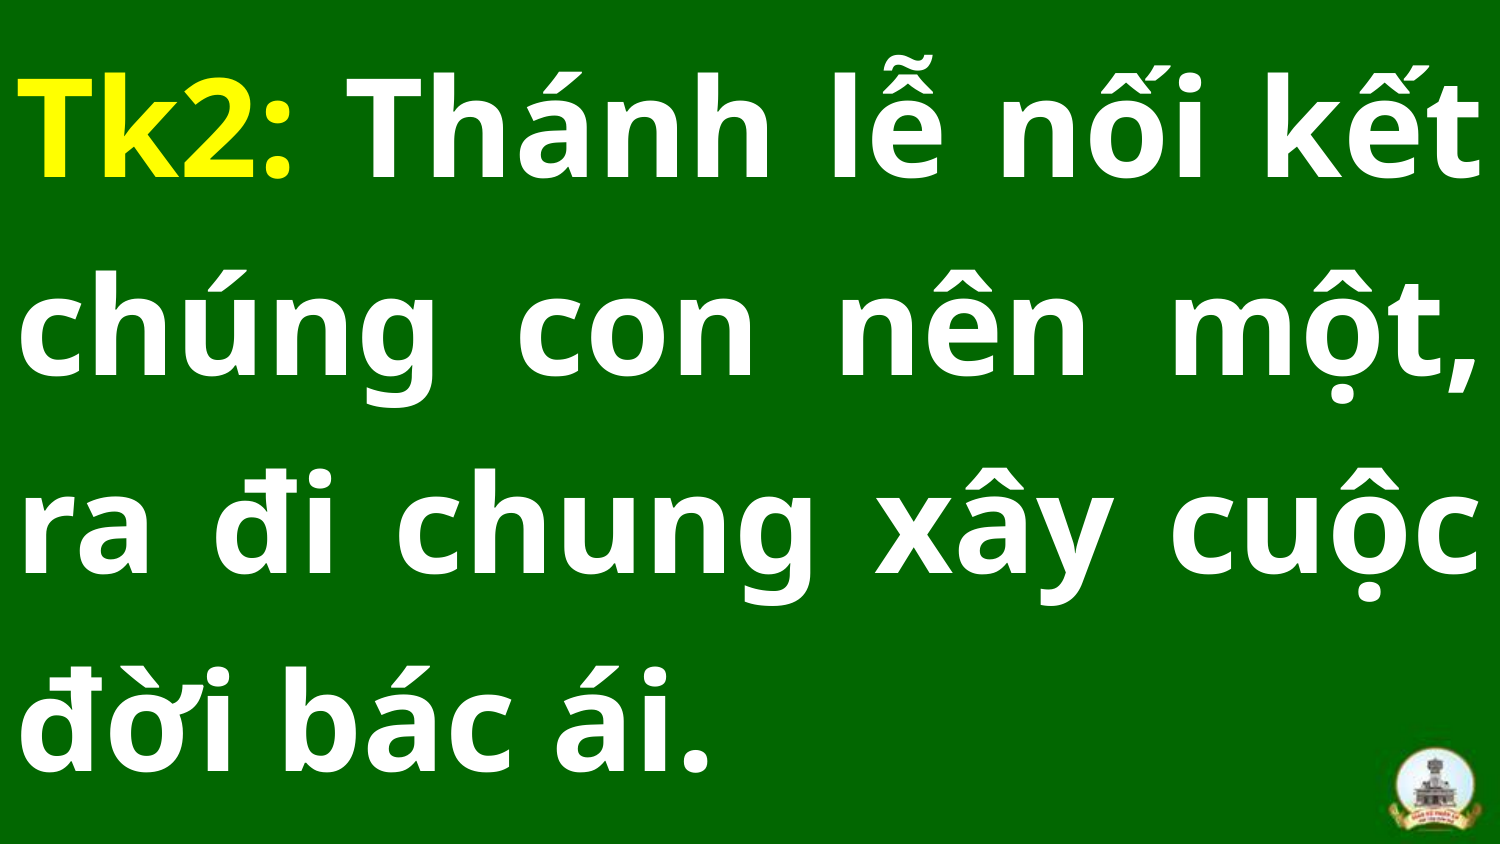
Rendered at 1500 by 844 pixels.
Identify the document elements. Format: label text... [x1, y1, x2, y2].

list Tk2: Thánh lễ nối kết chúng con nên một, ra đi chung xây cuộc đời bác ái. [0, 0, 1500, 844]
